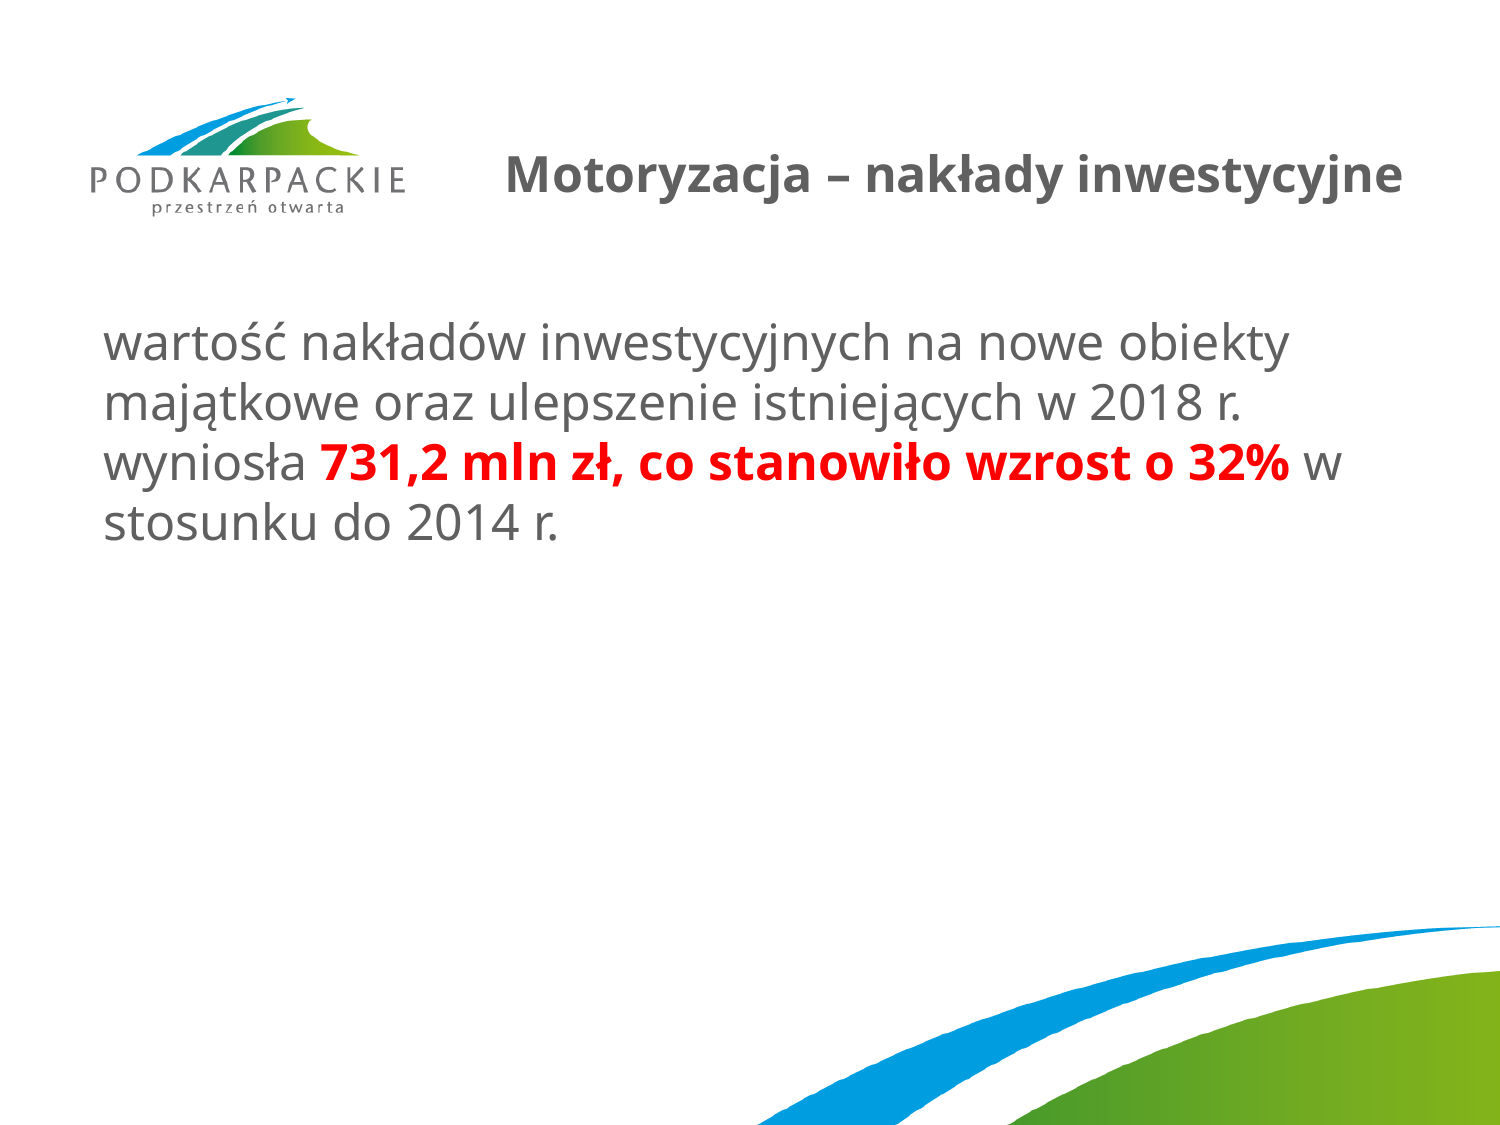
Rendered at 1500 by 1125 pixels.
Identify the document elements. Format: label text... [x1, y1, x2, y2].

picture [0, 0, 1500, 1125]
title Motoryzacja – nakłady inwestycyjne [490, 90, 1424, 256]
list wartość nakładów inwestycyjnych na nowe obiekty majątkowe oraz ulepszenie istniejących w 2018 r. wyniosła 731,2 mln zł, co stanowiło wzrost o 32% w stosunku do 2014 r. [88, 302, 1424, 929]
